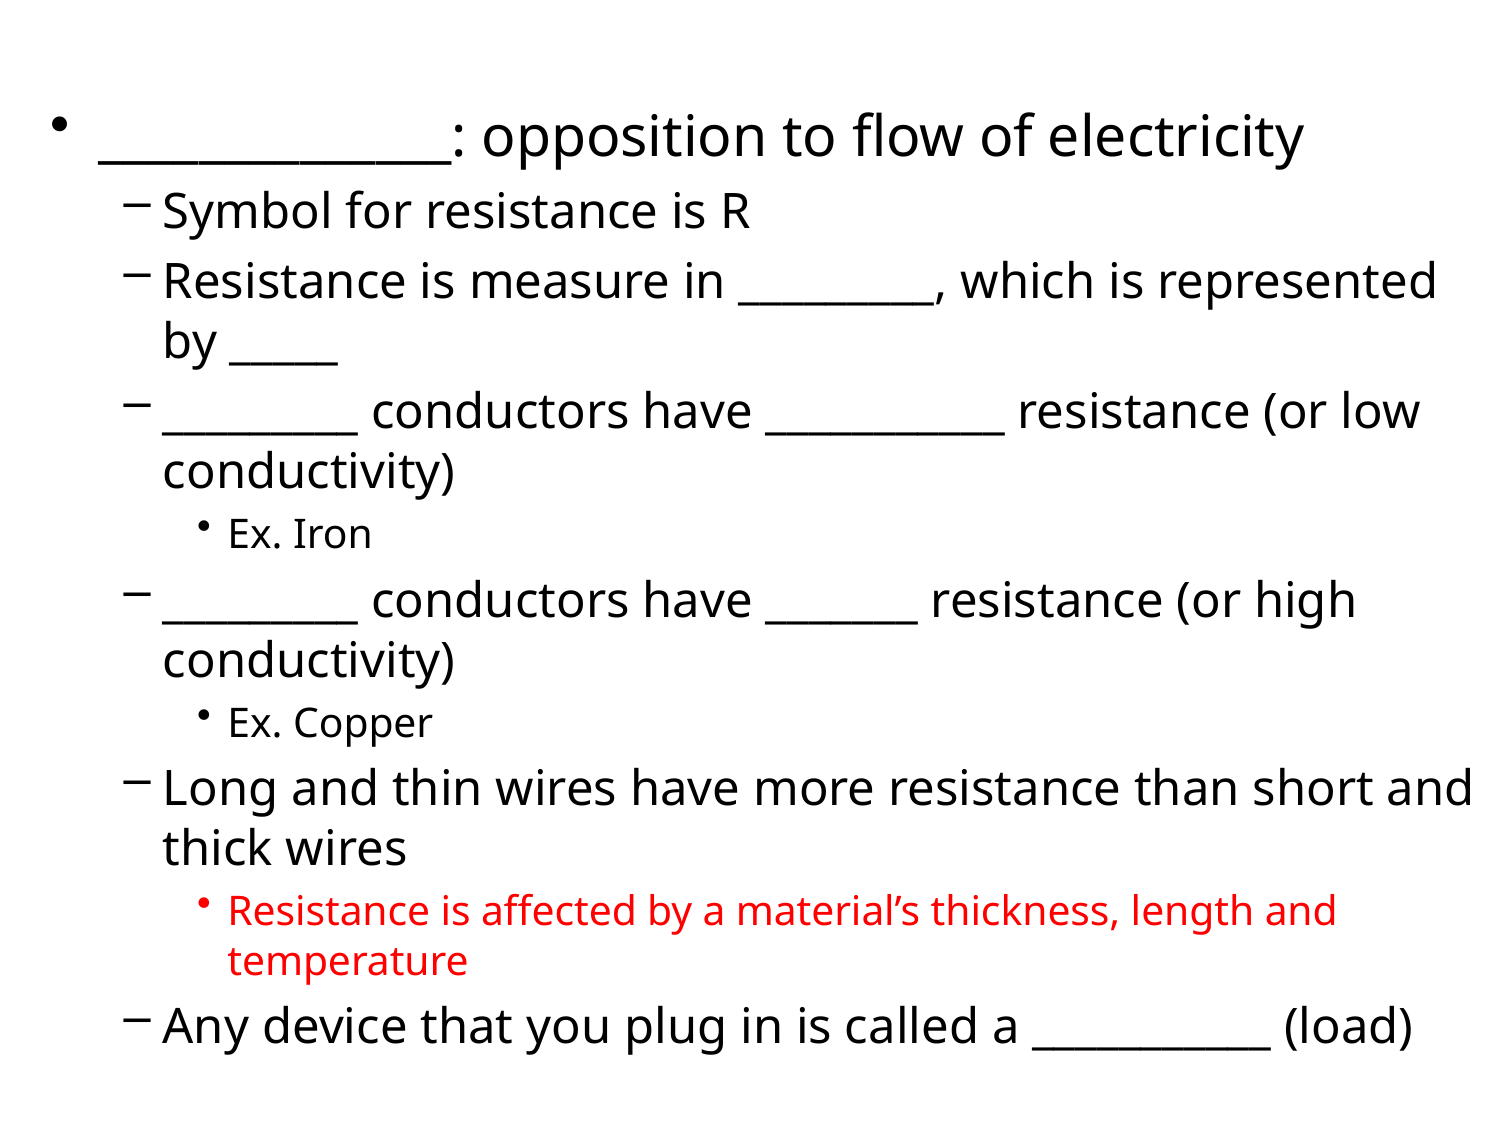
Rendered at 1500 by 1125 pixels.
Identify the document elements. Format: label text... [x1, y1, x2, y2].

list ______________: opposition to flow of electricity Symbol for resistance is R Resistance is measure in _________, which is represented by _____ _________ conductors have ___________ resistance (or low conductivity) Ex. Iron _________ conductors have _______ resistance (or high conductivity) Ex. Copper Long and thin wires have more resistance than short and thick wires Resistance is affected by a material’s thickness, length and temperature Any device that you plug in is called a ___________ (load) [50, 99, 1500, 1063]
